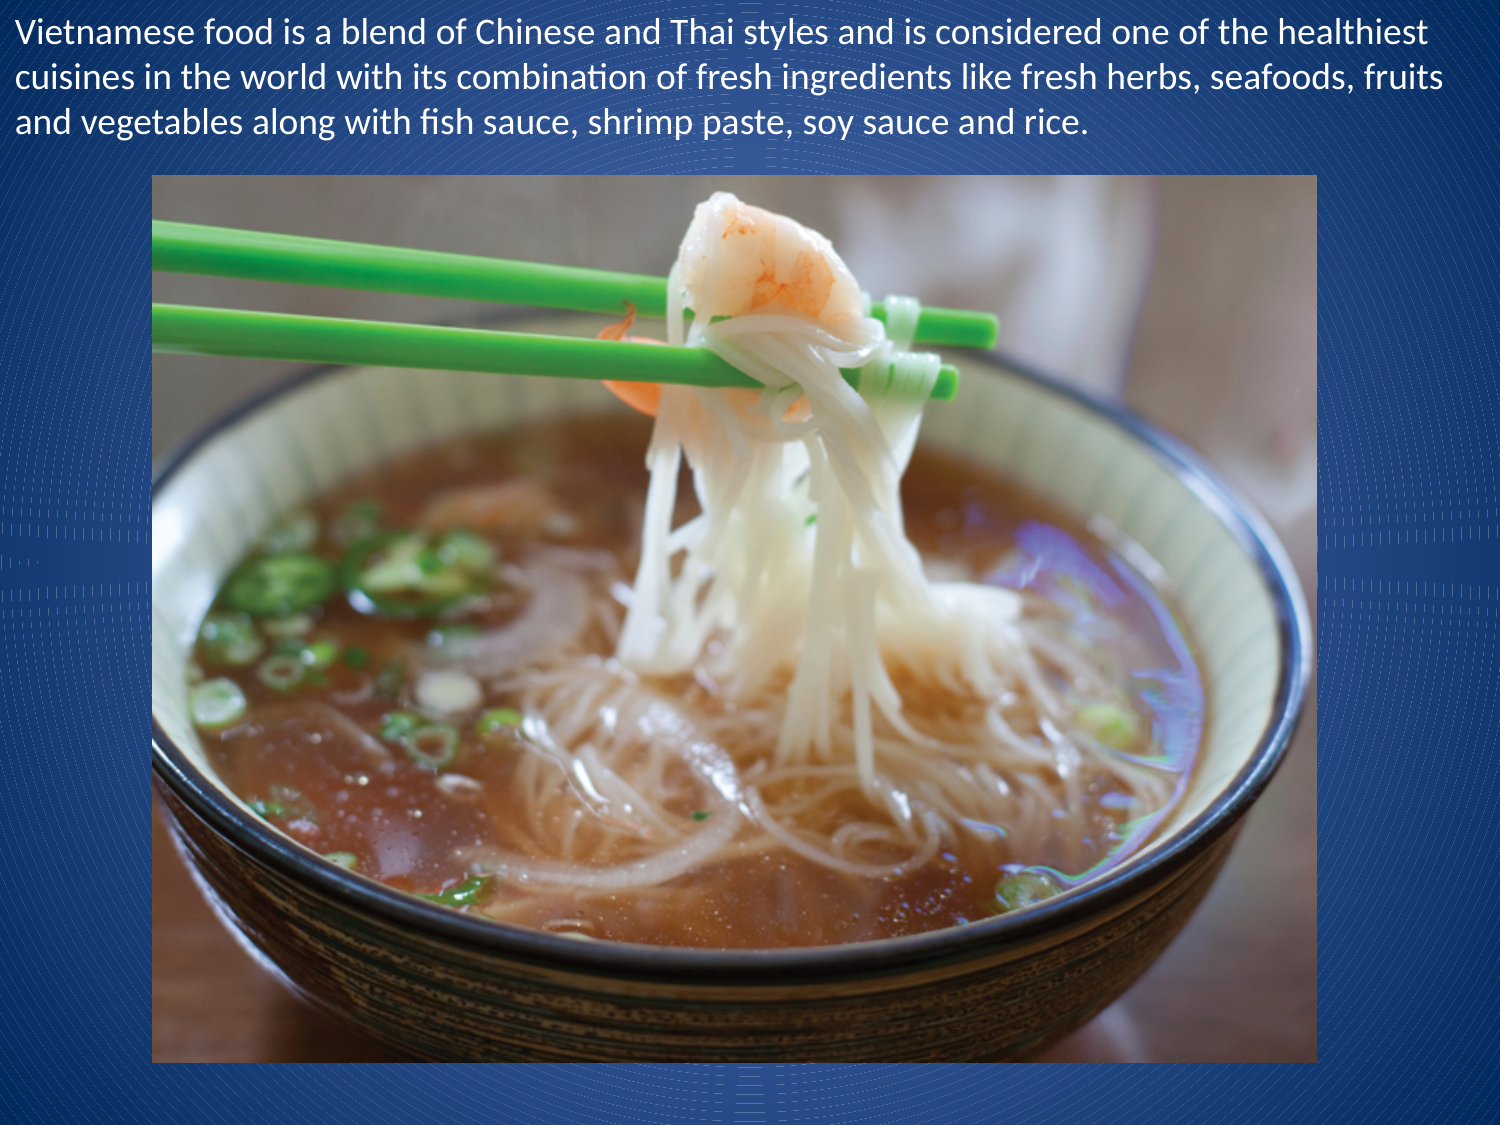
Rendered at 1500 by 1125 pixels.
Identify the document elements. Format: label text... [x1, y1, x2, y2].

text_box Vietnamese food is a blend of Chinese and Thai styles and is considered one of the healthiest cuisines in the world with its combination of fresh ingredients like fresh herbs, seafoods, fruits and vegetables along with fish sauce, shrimp paste, soy sauce and rice. [0, 0, 1500, 150]
picture [152, 175, 1317, 1063]
